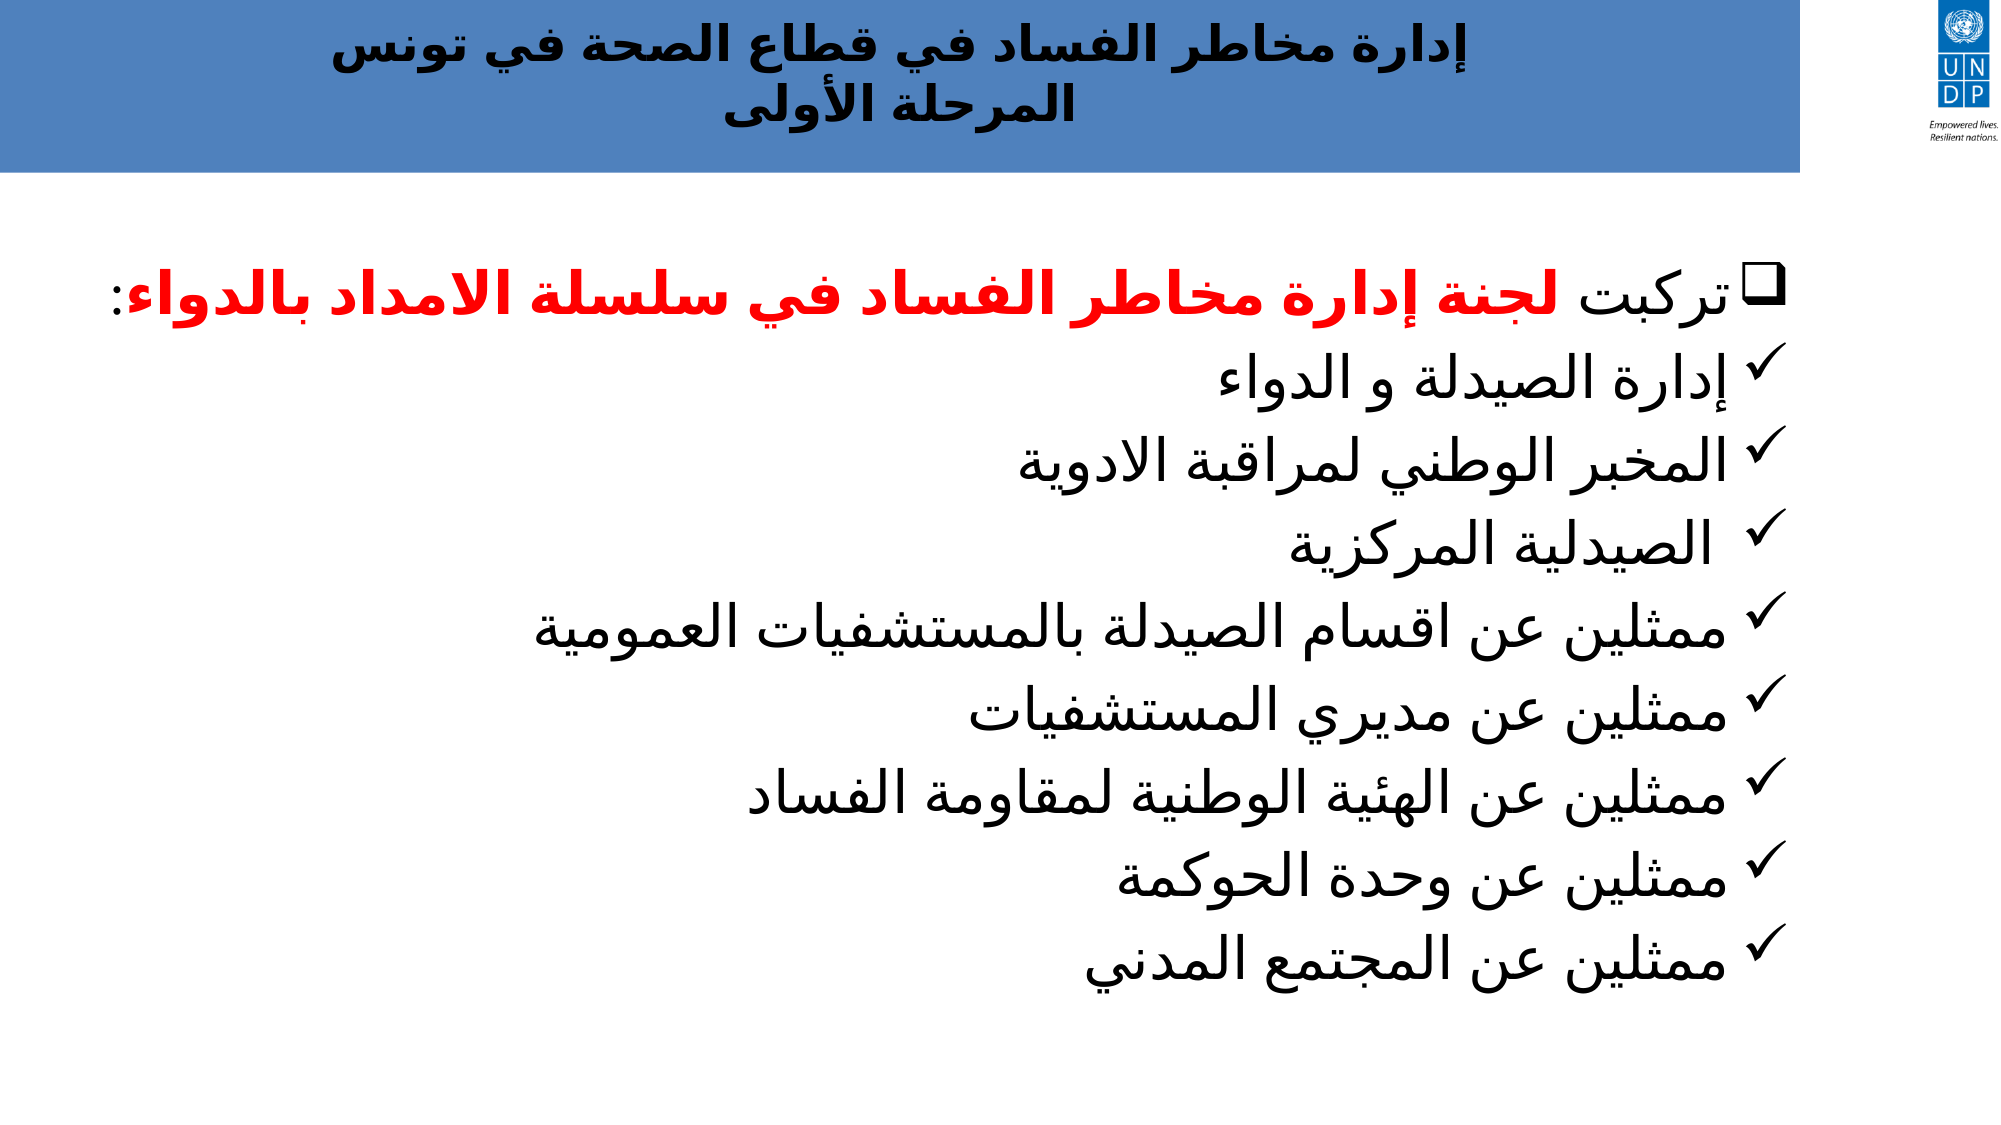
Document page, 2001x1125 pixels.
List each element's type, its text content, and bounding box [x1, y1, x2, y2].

list تركبت لجنة إدارة مخاطر الفساد في سلسلة الامداد بالدواء: إدارة الصيدلة و الدواء المخبر الوطني لمراقبة الادوية الصيدلية المركزية ممثلين عن اقسام الصيدلة بالمستشفيات العمومية ممثلين عن مديري المستشفيات ممثلين عن الهئية الوطنية لمقاومة الفساد ممثلين عن وحدة الحوكمة ممثلين عن المجتمع المدني [75, 173, 1800, 1022]
picture [1929, 0, 2000, 143]
title إدارة مخاطر الفساد في قطاع الصحة في تونس المرحلة الأولى [0, 0, 1800, 173]
